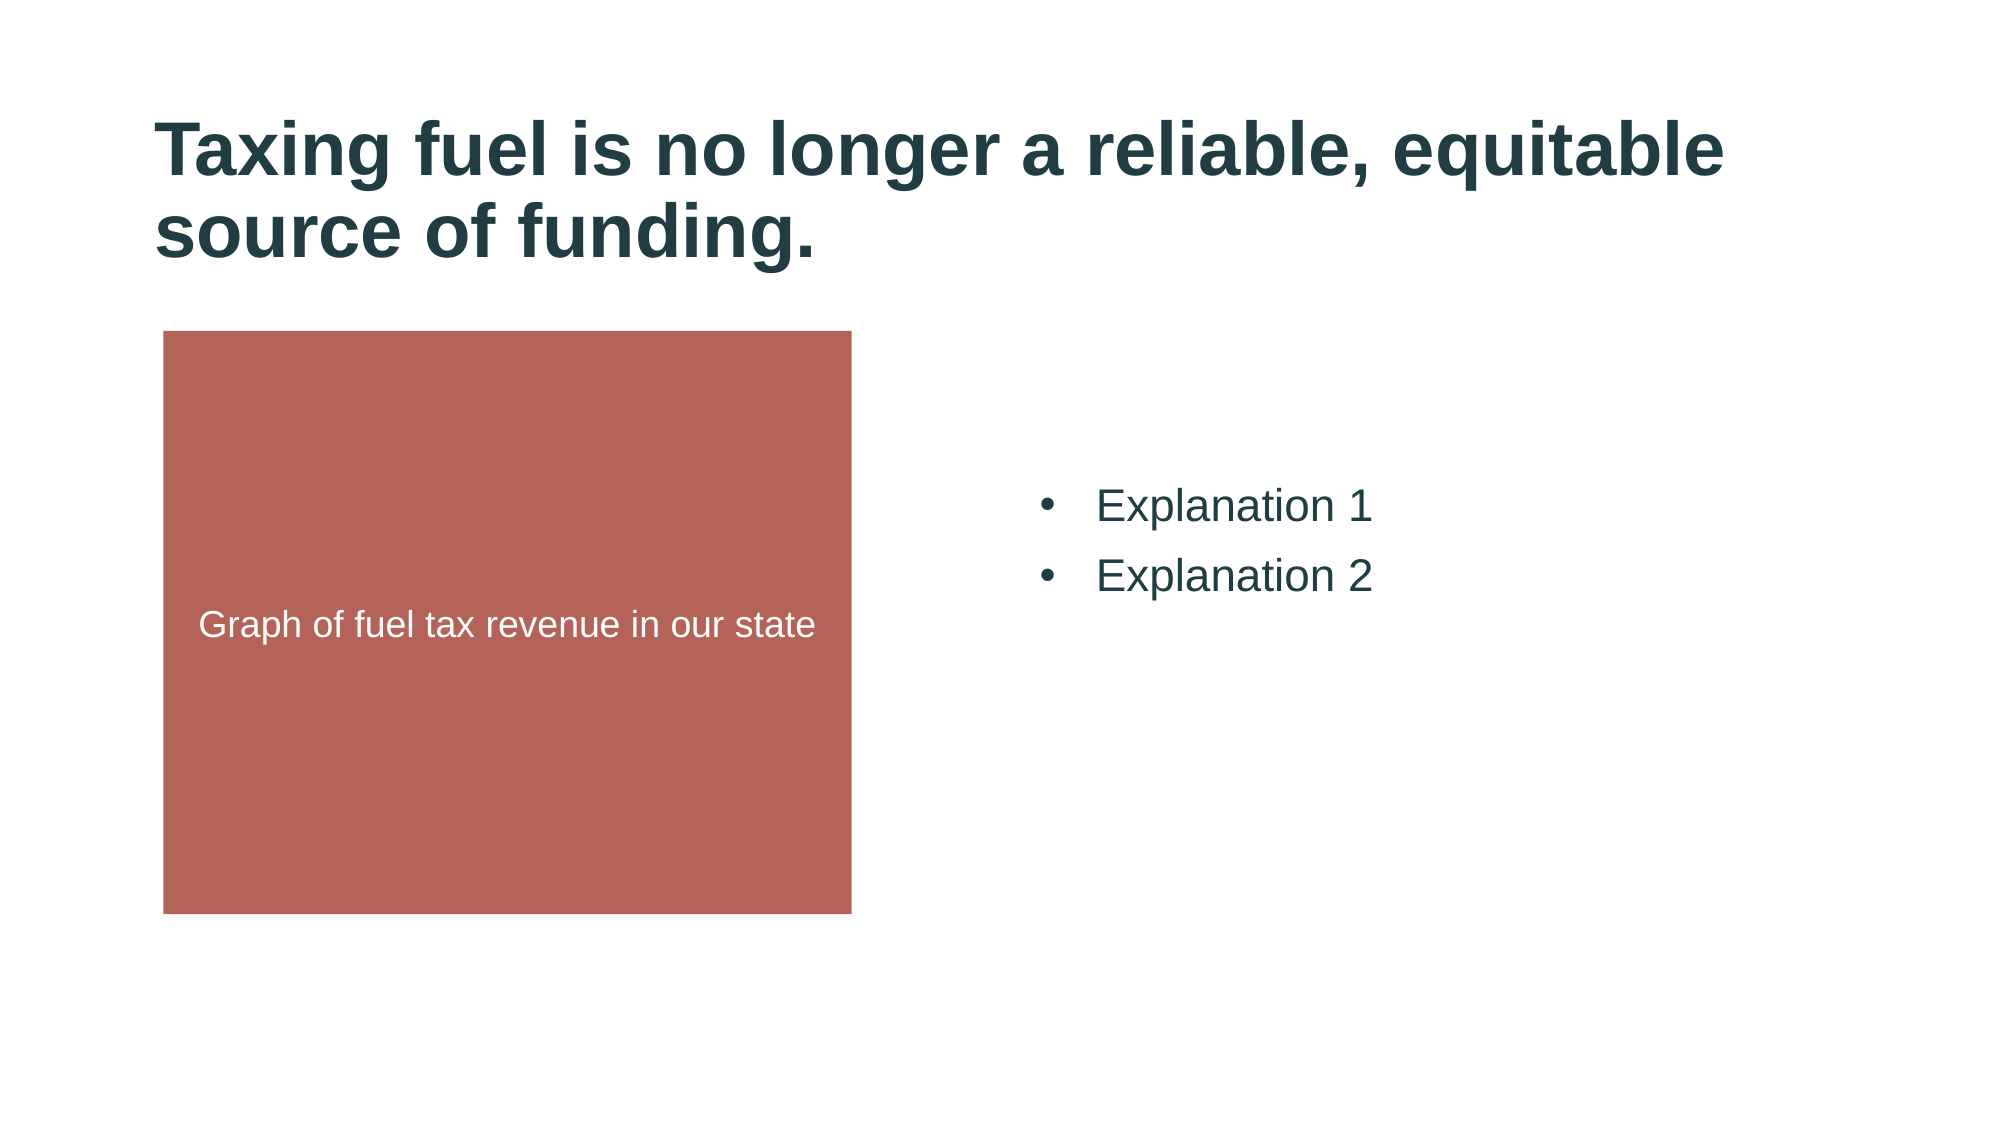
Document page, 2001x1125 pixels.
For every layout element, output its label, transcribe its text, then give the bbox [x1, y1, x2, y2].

text_box Graph of fuel tax revenue in our state [162, 330, 853, 915]
title Taxing fuel is no longer a reliable, equitable source of funding. [139, 101, 1911, 282]
text_box Explanation 1 Explanation 2 [1024, 474, 1599, 715]
